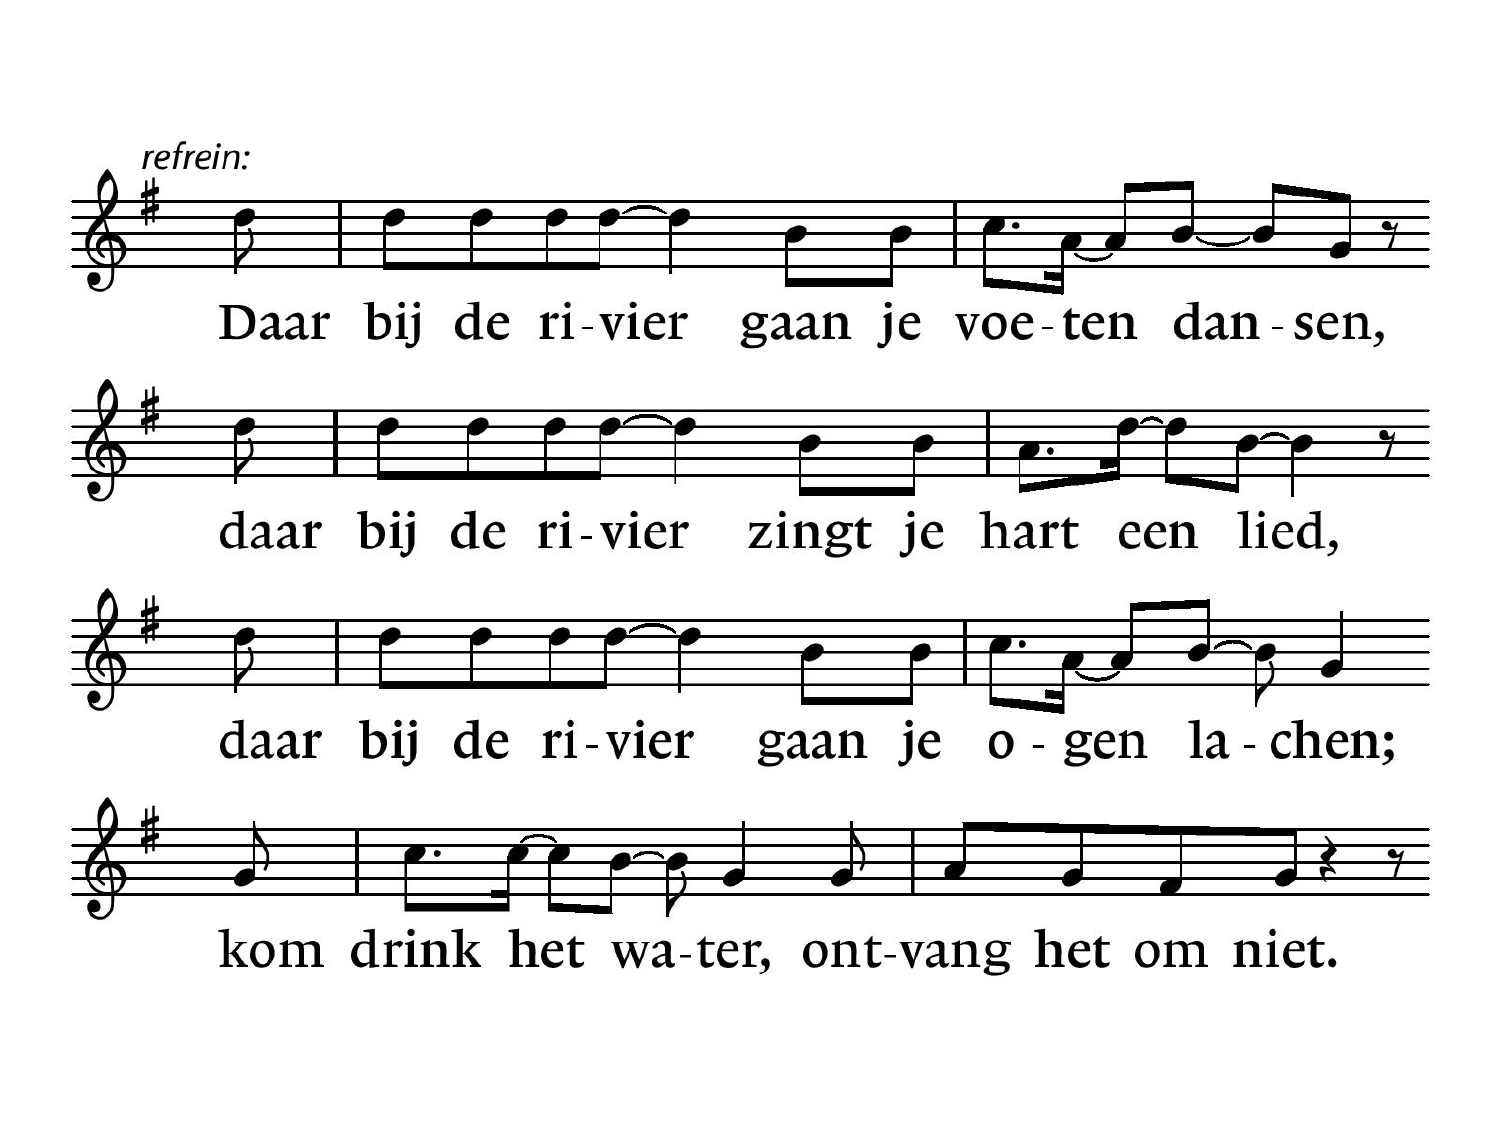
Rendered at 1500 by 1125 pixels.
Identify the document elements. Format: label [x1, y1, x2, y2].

list [0, 0, 1500, 1125]
